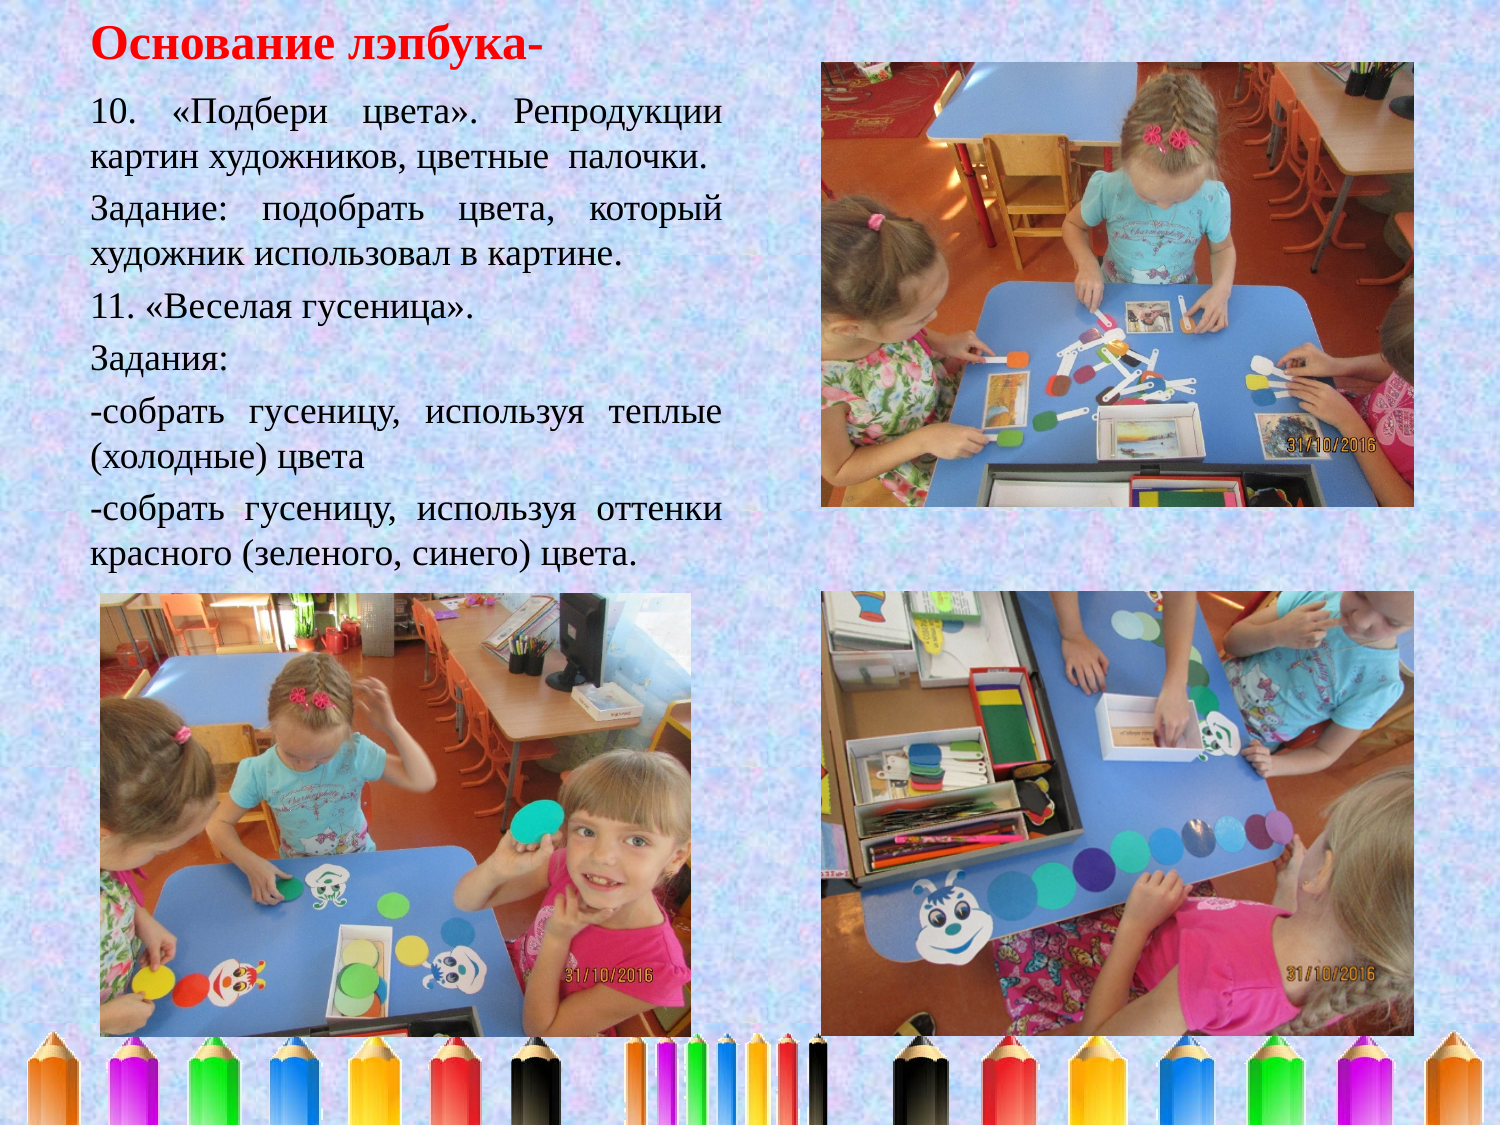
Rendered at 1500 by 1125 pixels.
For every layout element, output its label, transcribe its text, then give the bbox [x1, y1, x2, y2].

picture [0, 0, 1500, 1125]
list 10. «Подбери цвета». Репродукции картин художников, цветные палочки. Задание: подобрать цвета, который художник использовал в картине. 11. «Веселая гусеница». Задания: -собрать гусеницу, используя теплые (холодные) цвета -собрать гусеницу, используя оттенки красного (зеленого, синего) цвета. [75, 78, 739, 594]
title Основание лэпбука- [75, 19, 569, 78]
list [820, 62, 1414, 507]
